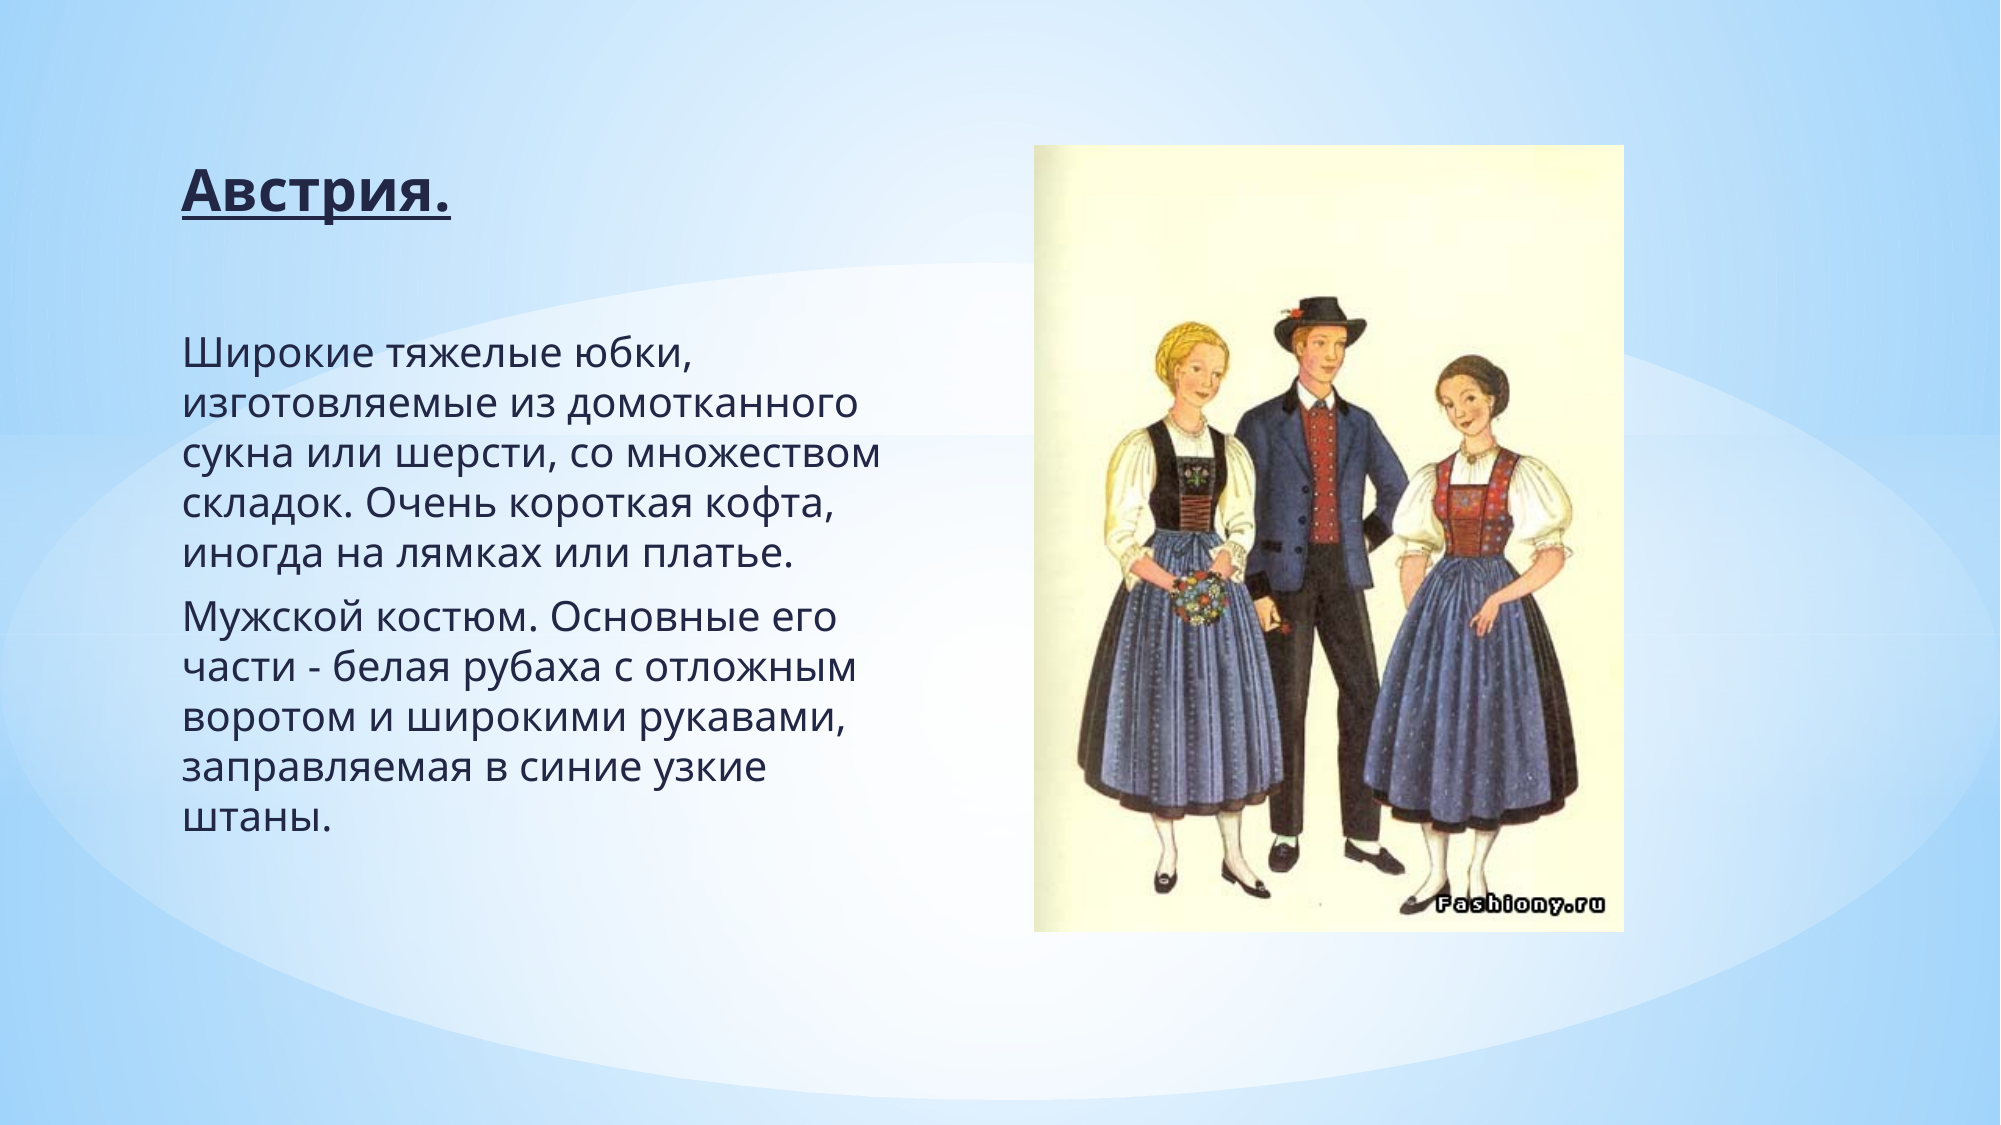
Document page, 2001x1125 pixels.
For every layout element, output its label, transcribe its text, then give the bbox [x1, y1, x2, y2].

subtitle Австрия. Широкие тяжелые юбки, изготовляемые из домотканного сукна или шерсти, со множеством складок. Очень короткая кофта, иногда на лямках или платье. Мужской костюм. Основные его части - белая рубаха с отложным воротом и широкими рукавами, заправляемая в синие узкие штаны. [166, 145, 922, 628]
picture [1034, 145, 1625, 932]
